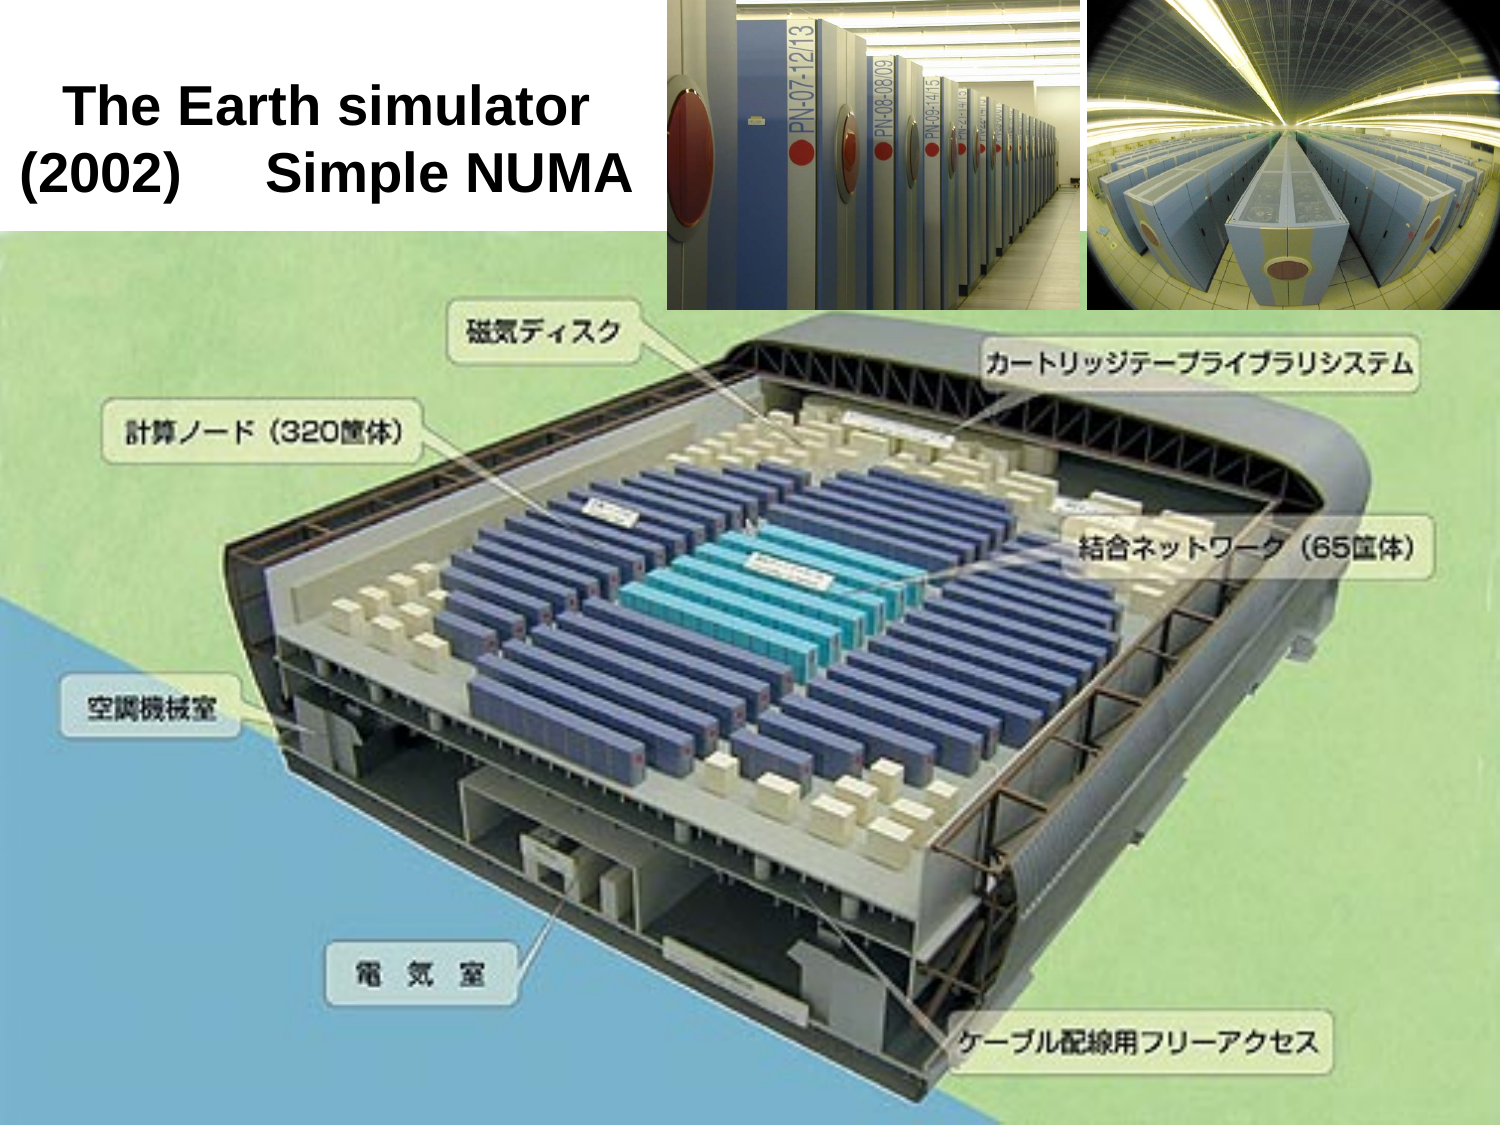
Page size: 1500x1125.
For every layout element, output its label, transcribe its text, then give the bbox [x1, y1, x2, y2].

picture [0, 0, 1500, 1125]
title The Earth simulator (2002) Simple NUMA [0, 42, 667, 231]
